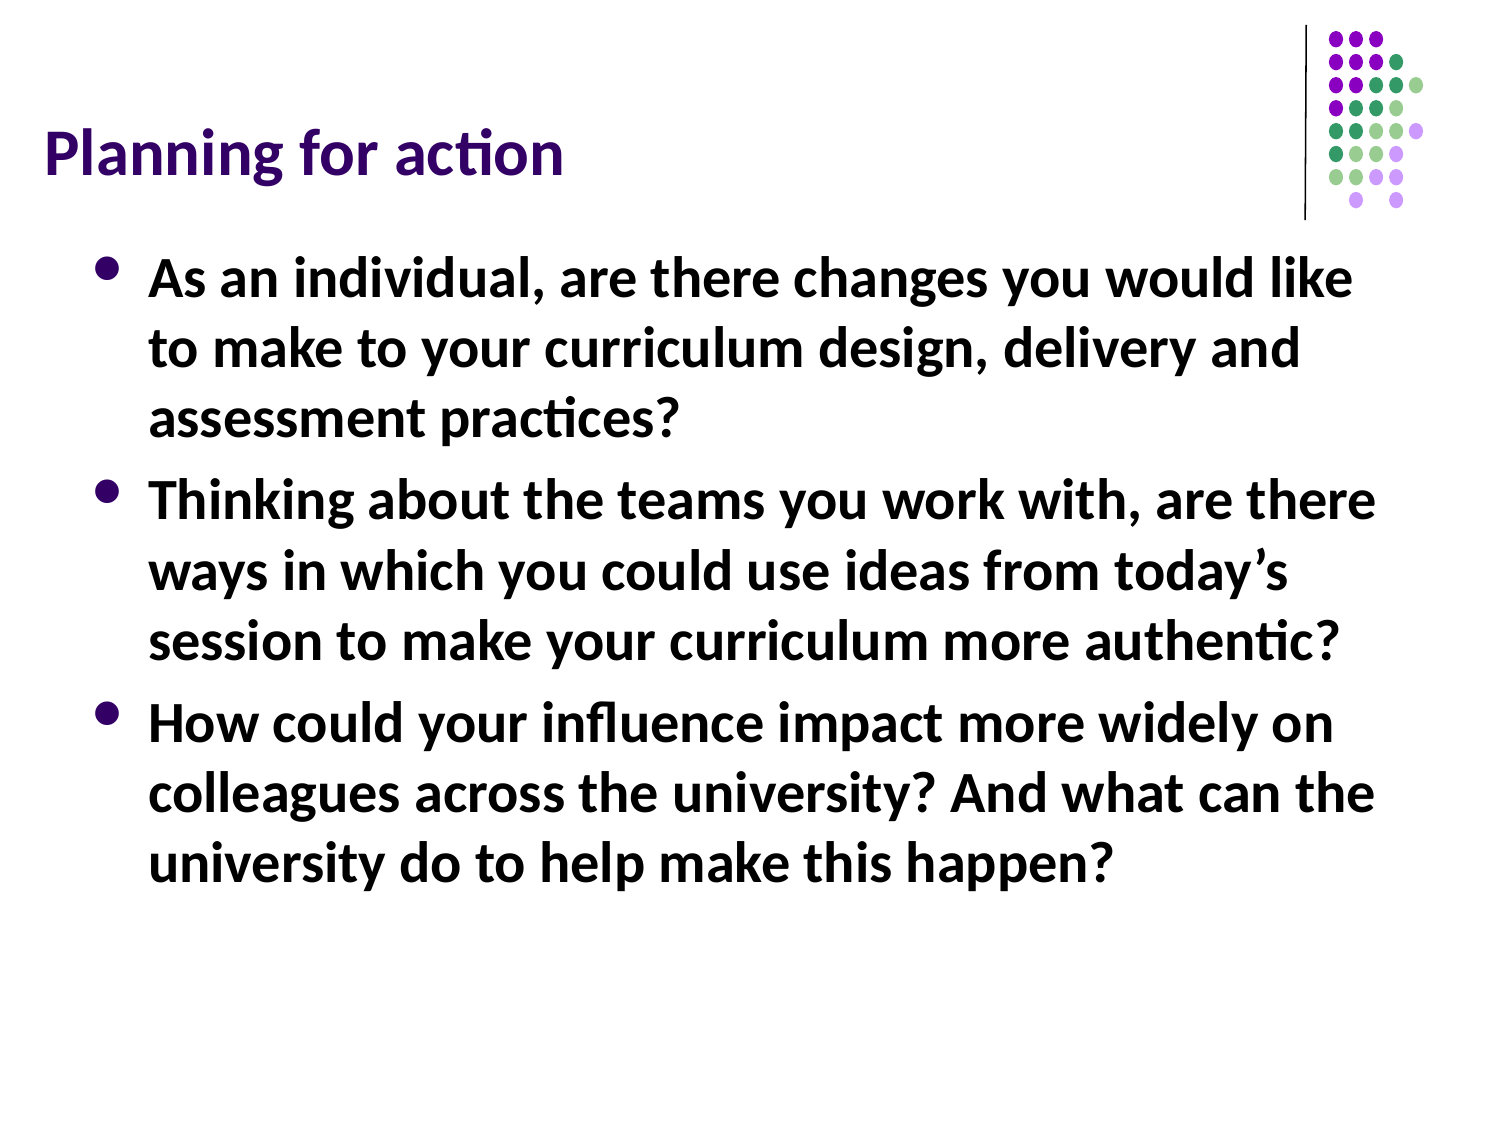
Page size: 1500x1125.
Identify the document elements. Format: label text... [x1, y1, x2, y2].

title Planning for action [29, 19, 1380, 197]
list As an individual, are there changes you would like to make to your curriculum design, delivery and assessment practices? Thinking about the teams you work with, are there ways in which you could use ideas from today’s session to make your curriculum more authentic? How could your influence impact more widely on colleagues across the university? And what can the university do to help make this happen? [76, 231, 1428, 1018]
